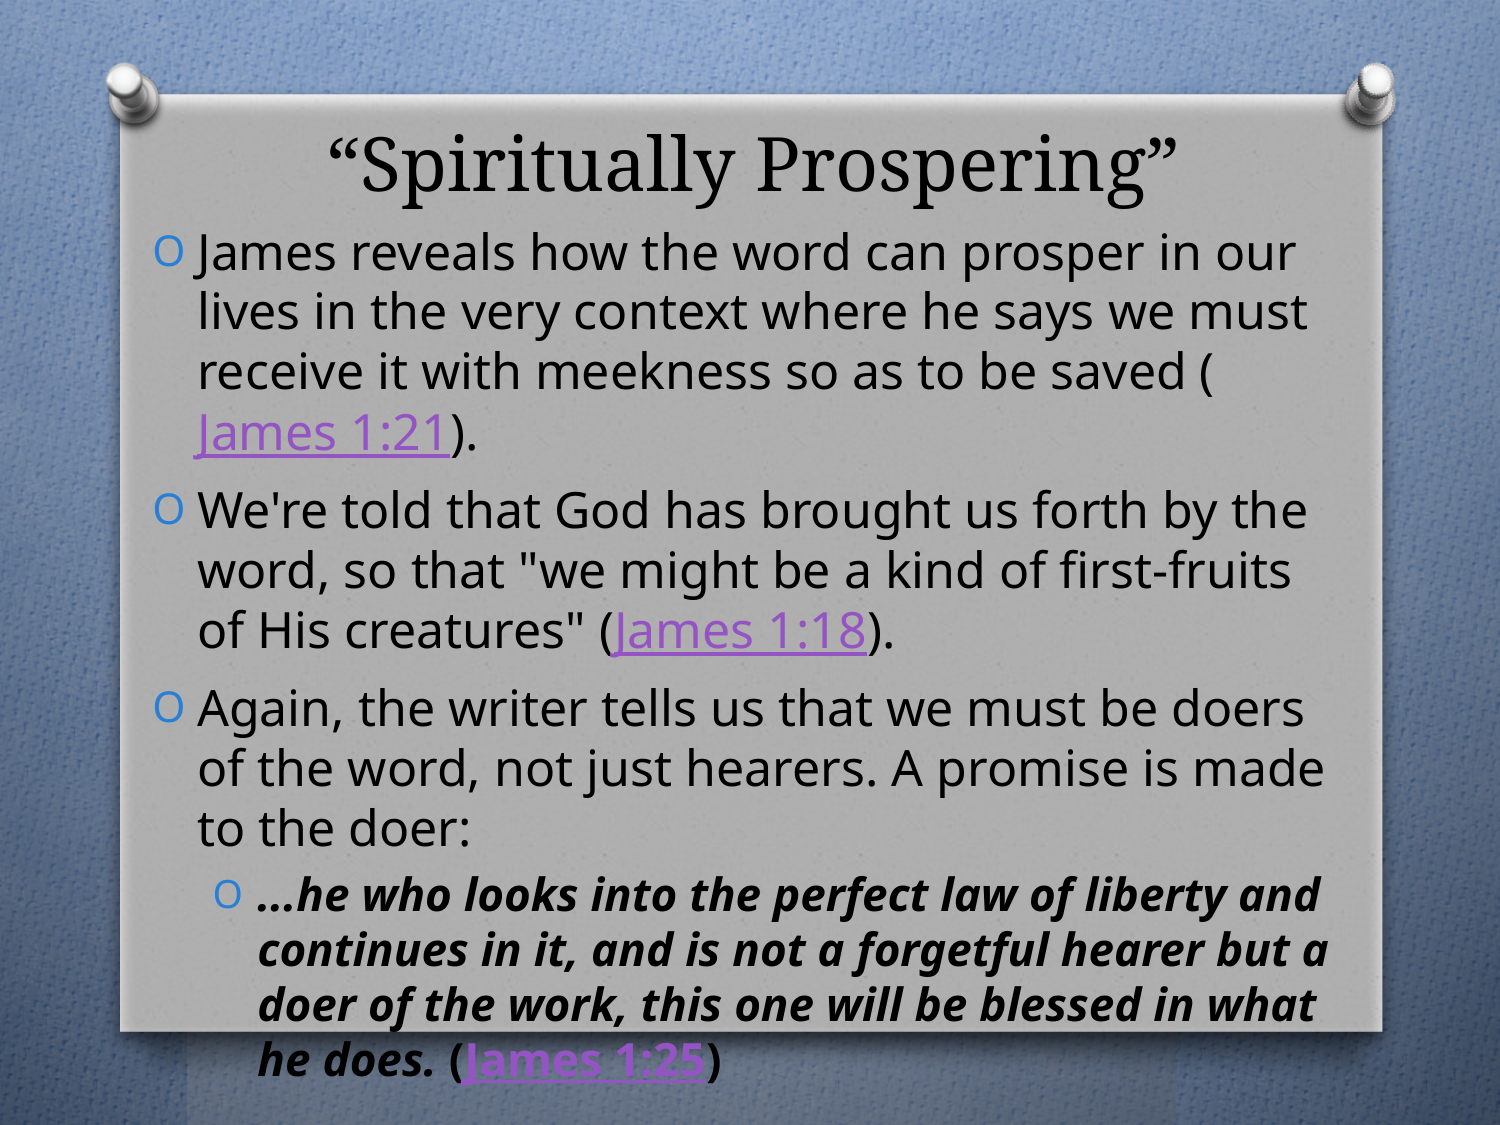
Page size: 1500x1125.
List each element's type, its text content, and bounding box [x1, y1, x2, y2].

list James reveals how the word can prosper in our lives in the very context where he says we must receive it with meekness so as to be saved (James 1:21). We're told that God has brought us forth by the word, so that "we might be a kind of first-fruits of His creatures" (James 1:18). Again, the writer tells us that we must be doers of the word, not just hearers. A promise is made to the doer: ...he who looks into the perfect law of liberty and continues in it, and is not a forgetful hearer but a doer of the work, this one will be blessed in what he does. (James 1:25) [137, 212, 1351, 1013]
picture [75, 30, 187, 152]
picture [1321, 35, 1439, 156]
title “Spiritually Prospering” [187, 62, 1321, 212]
